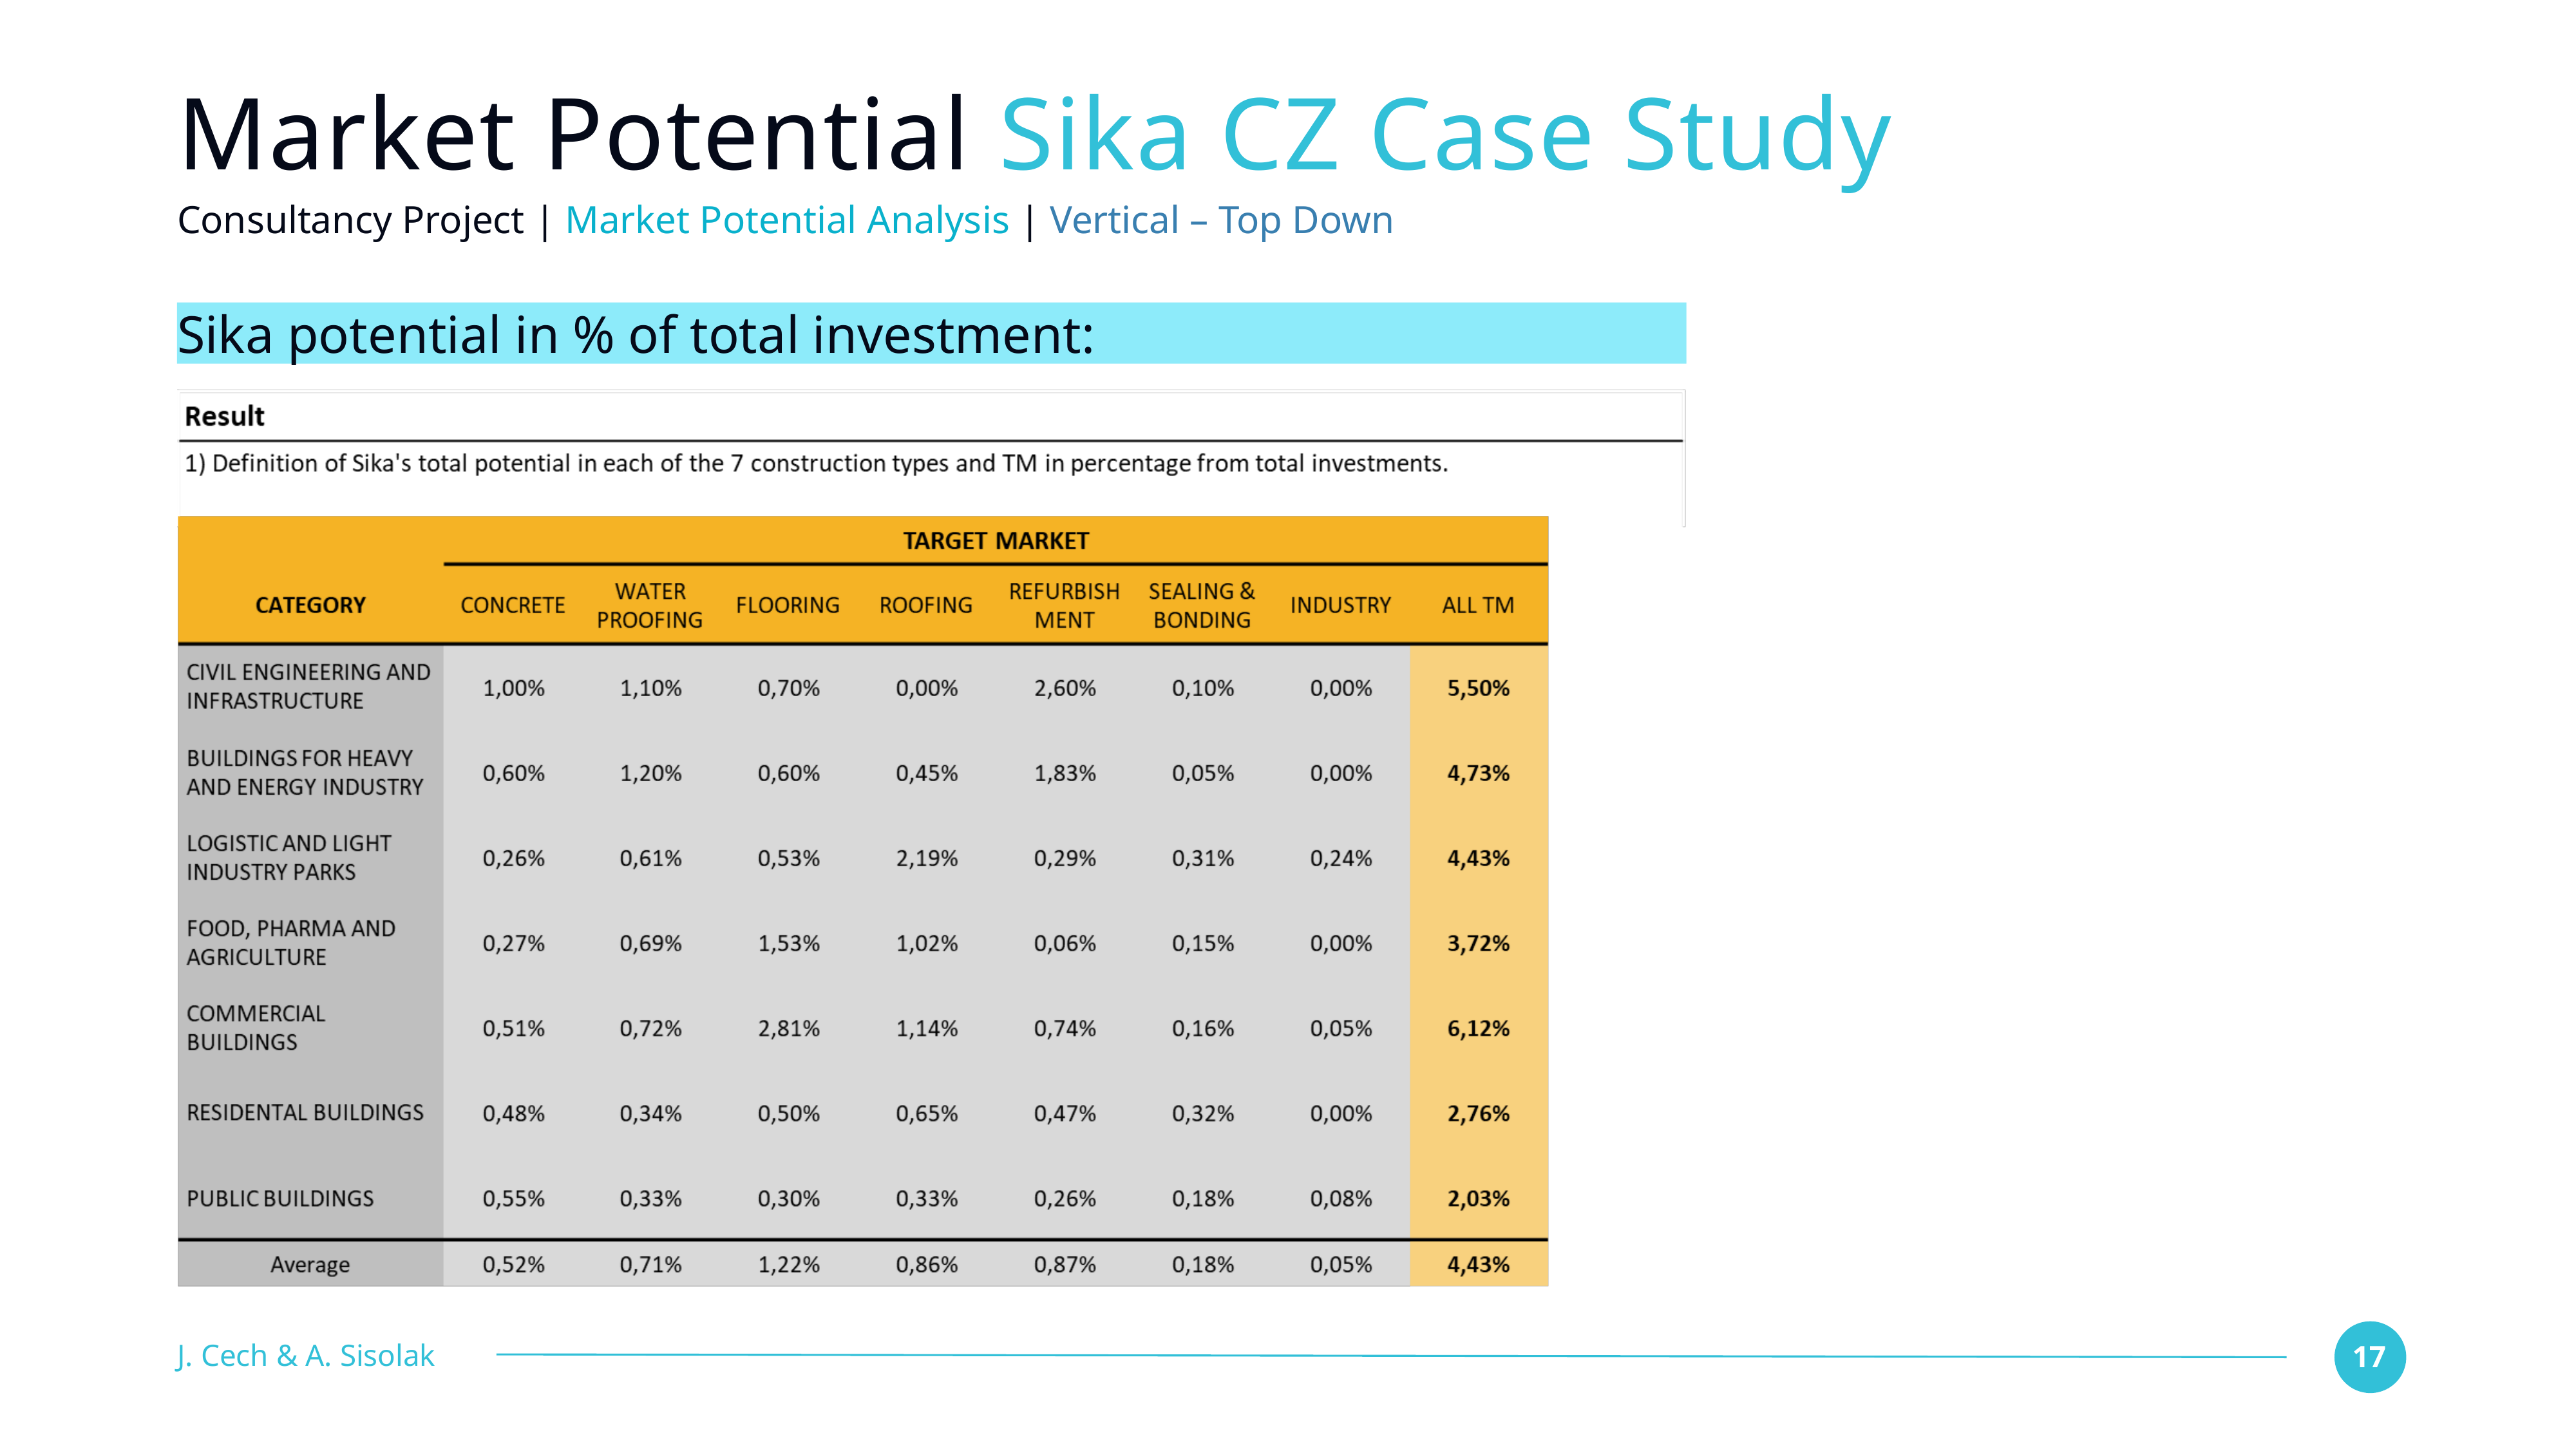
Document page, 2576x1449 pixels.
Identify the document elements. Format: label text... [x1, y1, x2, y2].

text_box Sika potential in % of total investment: [176, 302, 1687, 364]
list Consultancy Project | Market Potential Analysis | Vertical – Top Down [177, 196, 2399, 243]
title Market Potential Sika CZ Case Study [177, 70, 2399, 193]
picture [176, 388, 1687, 1294]
